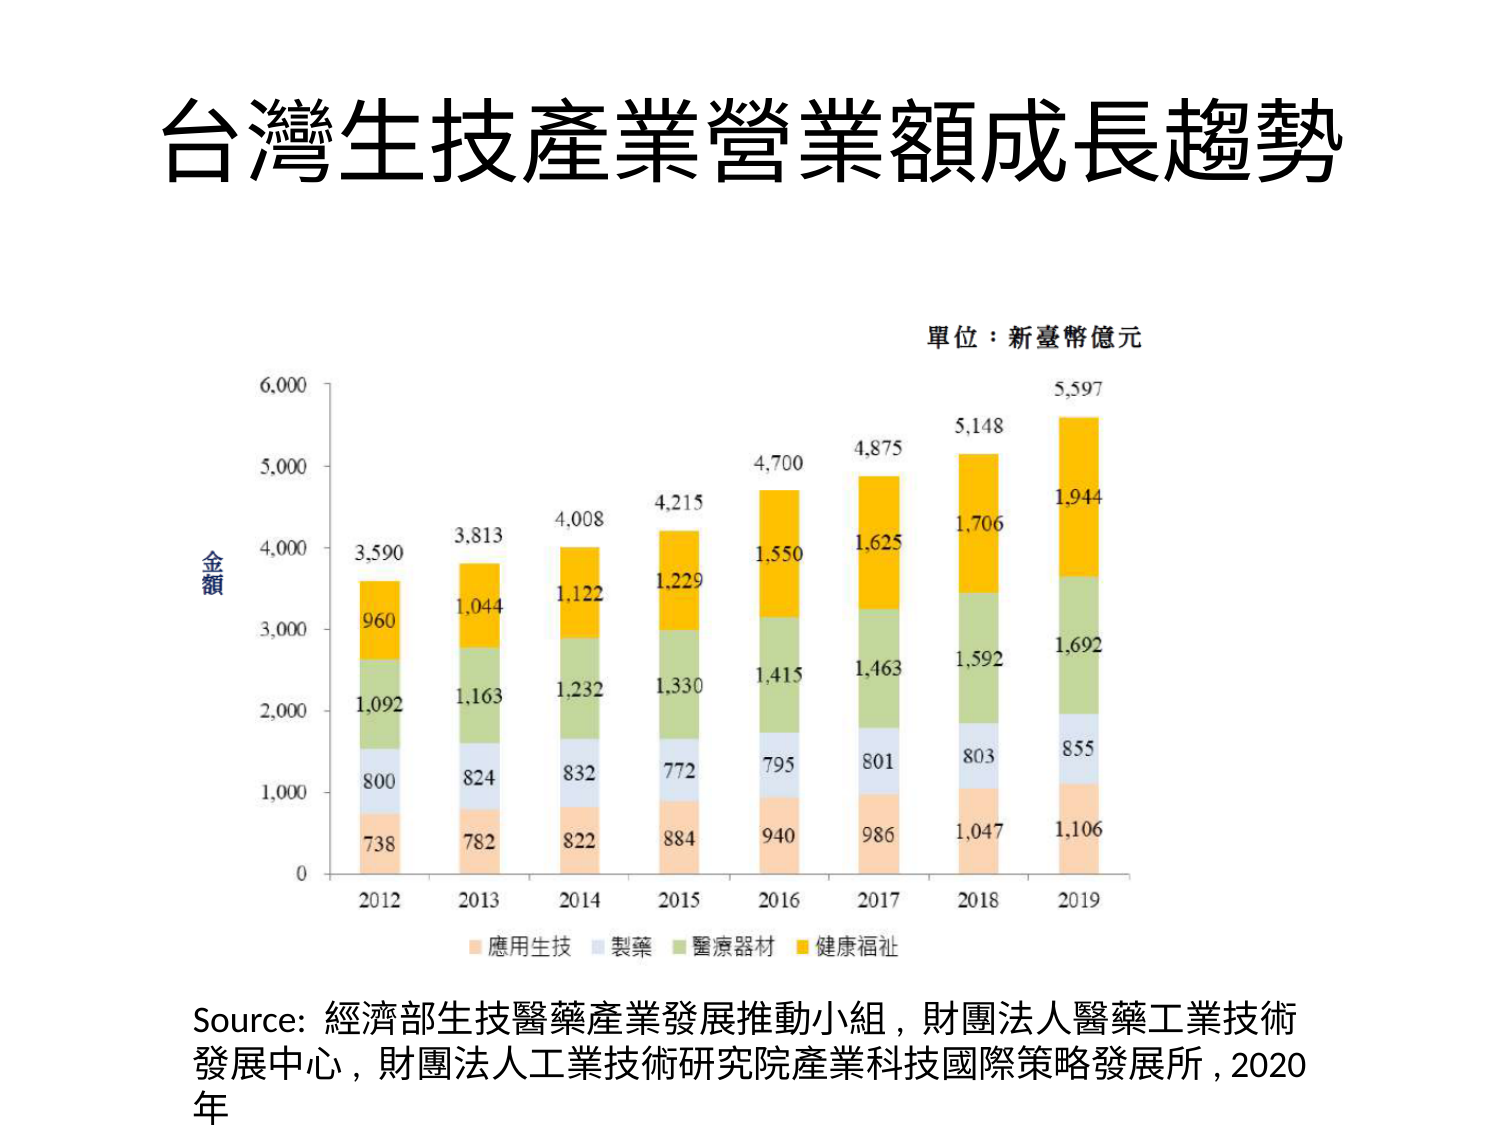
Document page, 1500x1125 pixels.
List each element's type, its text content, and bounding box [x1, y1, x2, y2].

title 台灣生技產業營業額成長趨勢 [75, 45, 1425, 233]
picture [182, 255, 1175, 989]
text_box Source: 經濟部生技醫藥產業發展推動小組, 財團法人醫藥工業技術發展中心, 財團法人工業技術研究院產業科技國際策略發展所, 2020年 [178, 988, 1348, 1125]
